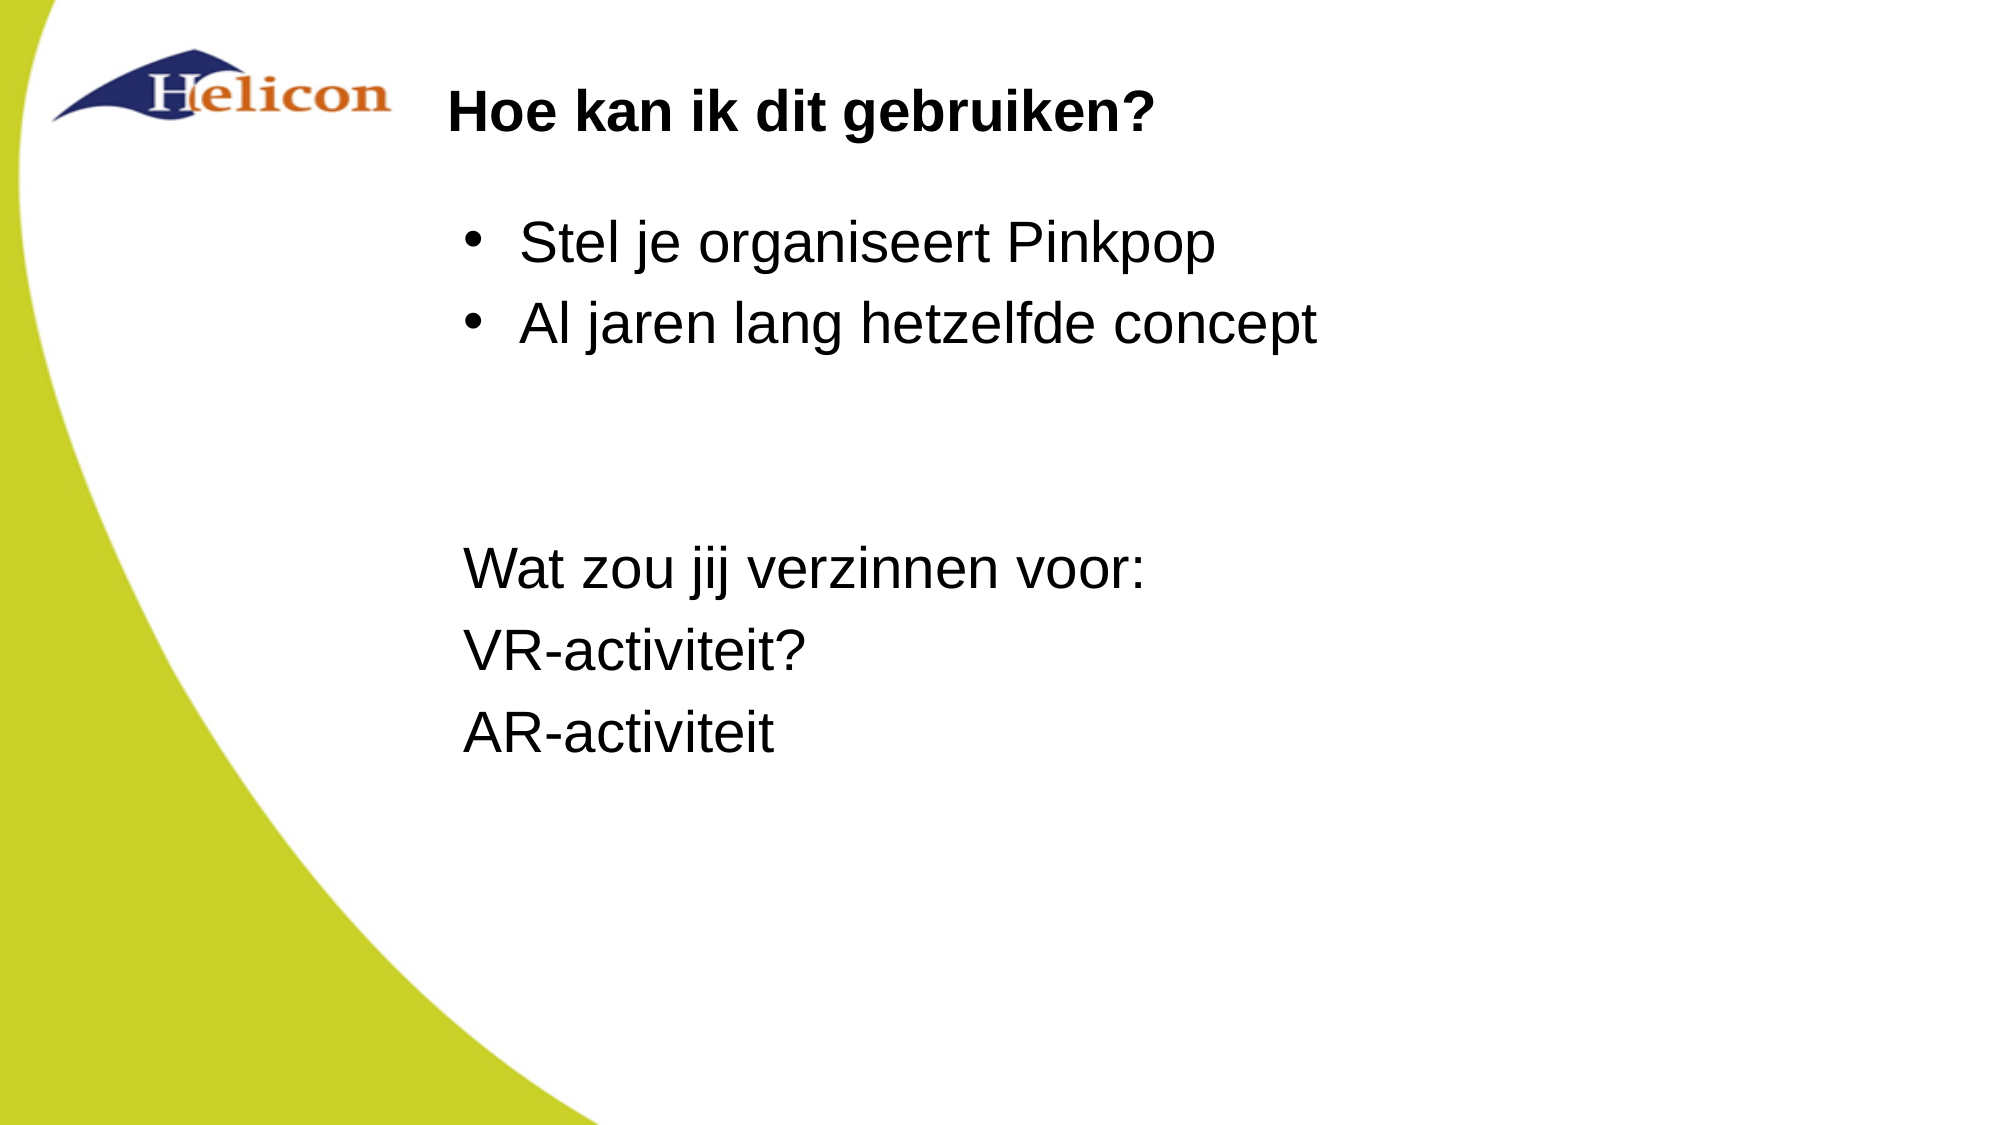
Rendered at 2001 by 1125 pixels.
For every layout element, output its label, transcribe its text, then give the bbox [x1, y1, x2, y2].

list Stel je organiseert Pinkpop Al jaren lang hetzelfde concept Wat zou jij verzinnen voor: VR-activiteit? AR-activiteit [448, 196, 1900, 1005]
picture [0, 0, 2000, 1125]
title Hoe kan ik dit gebruiken? [432, 54, 1887, 161]
